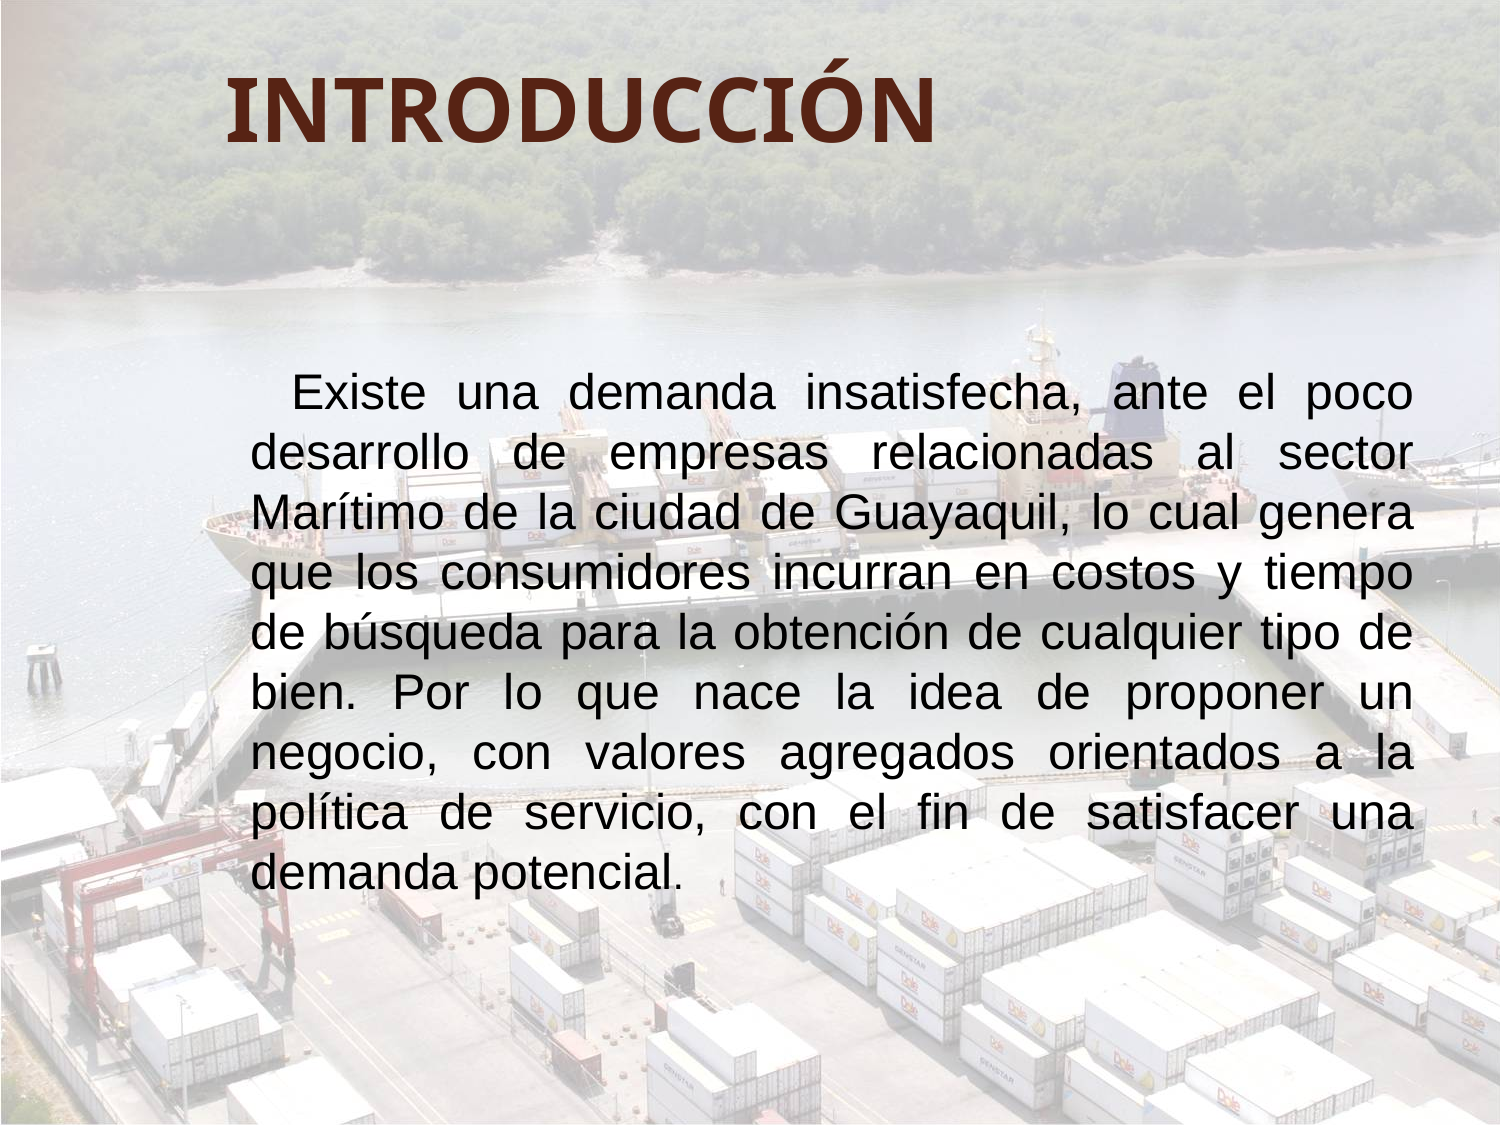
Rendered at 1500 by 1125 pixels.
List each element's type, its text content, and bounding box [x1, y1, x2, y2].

title INTRODUCCIÓN [210, 45, 1465, 233]
list Existe una demanda insatisfecha, ante el poco desarrollo de empresas relacionadas al sector Marítimo de la ciudad de Guayaquil, lo cual genera que los consumidores incurran en costos y tiempo de búsqueda para la obtención de cualquier tipo de bien. Por lo que nace la idea de proponer un negocio, con valores agregados orientados a la política de servicio, con el fin de satisfacer una demanda potencial. [175, 351, 1430, 1067]
picture [0, 0, 1500, 1125]
